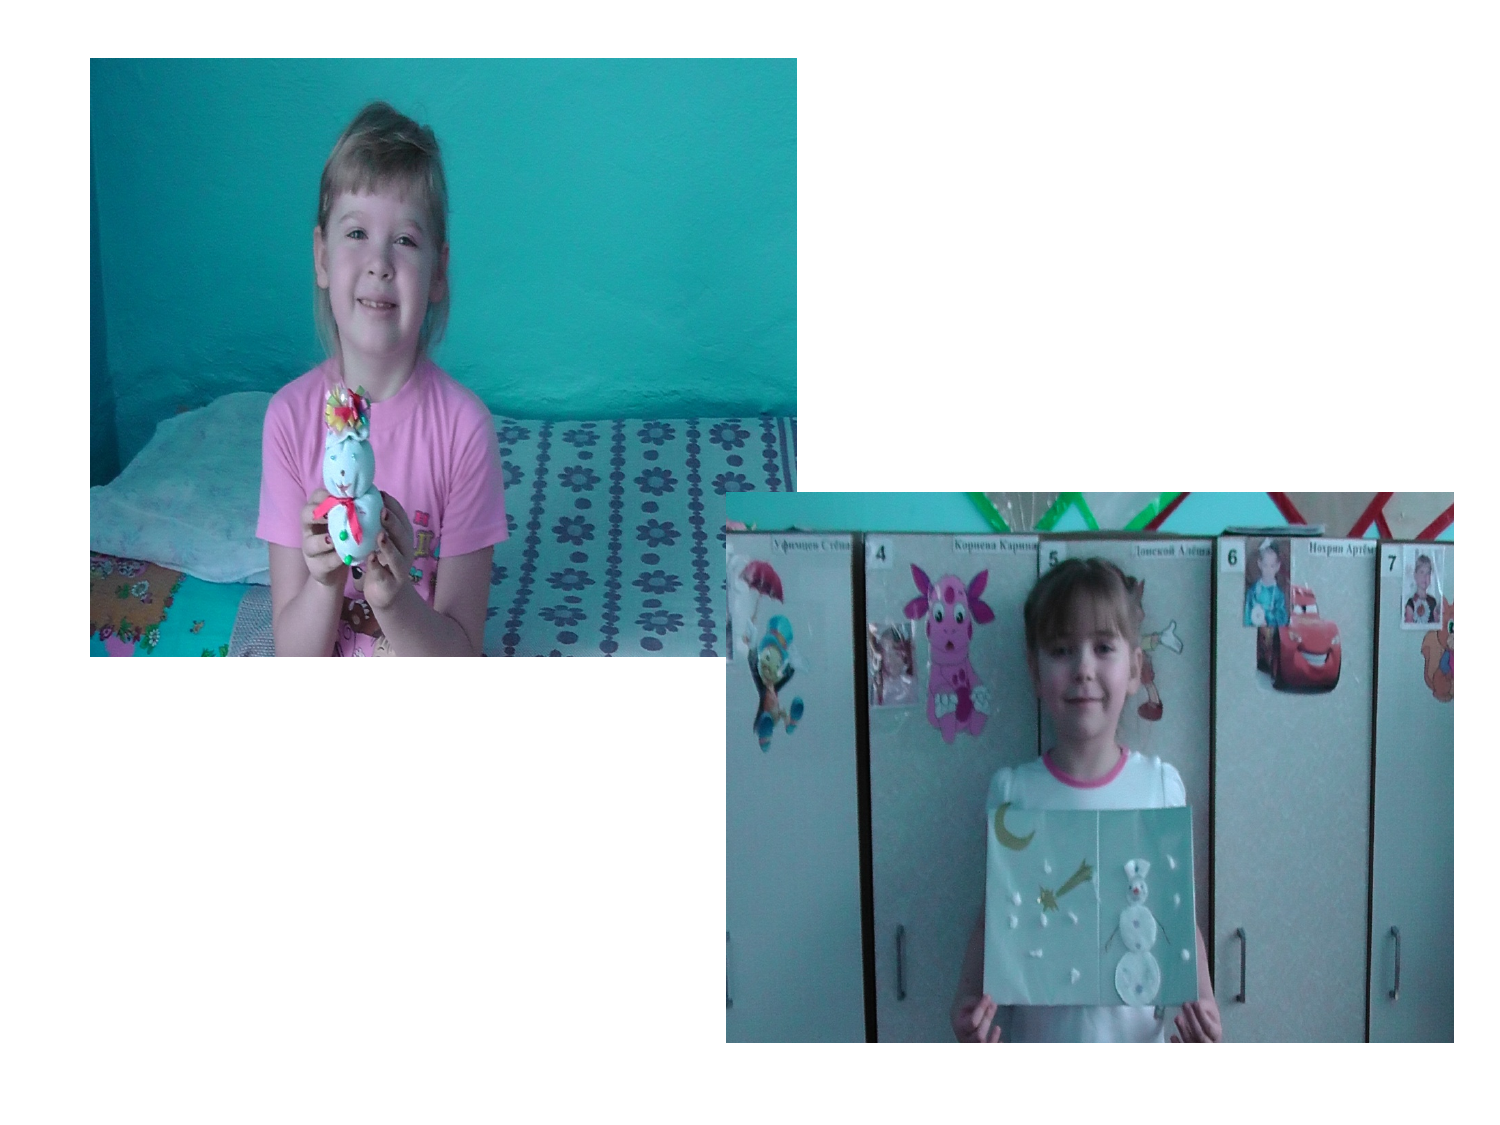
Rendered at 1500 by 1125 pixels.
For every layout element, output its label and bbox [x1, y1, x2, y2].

picture [726, 491, 1454, 1044]
list [89, 58, 798, 657]
